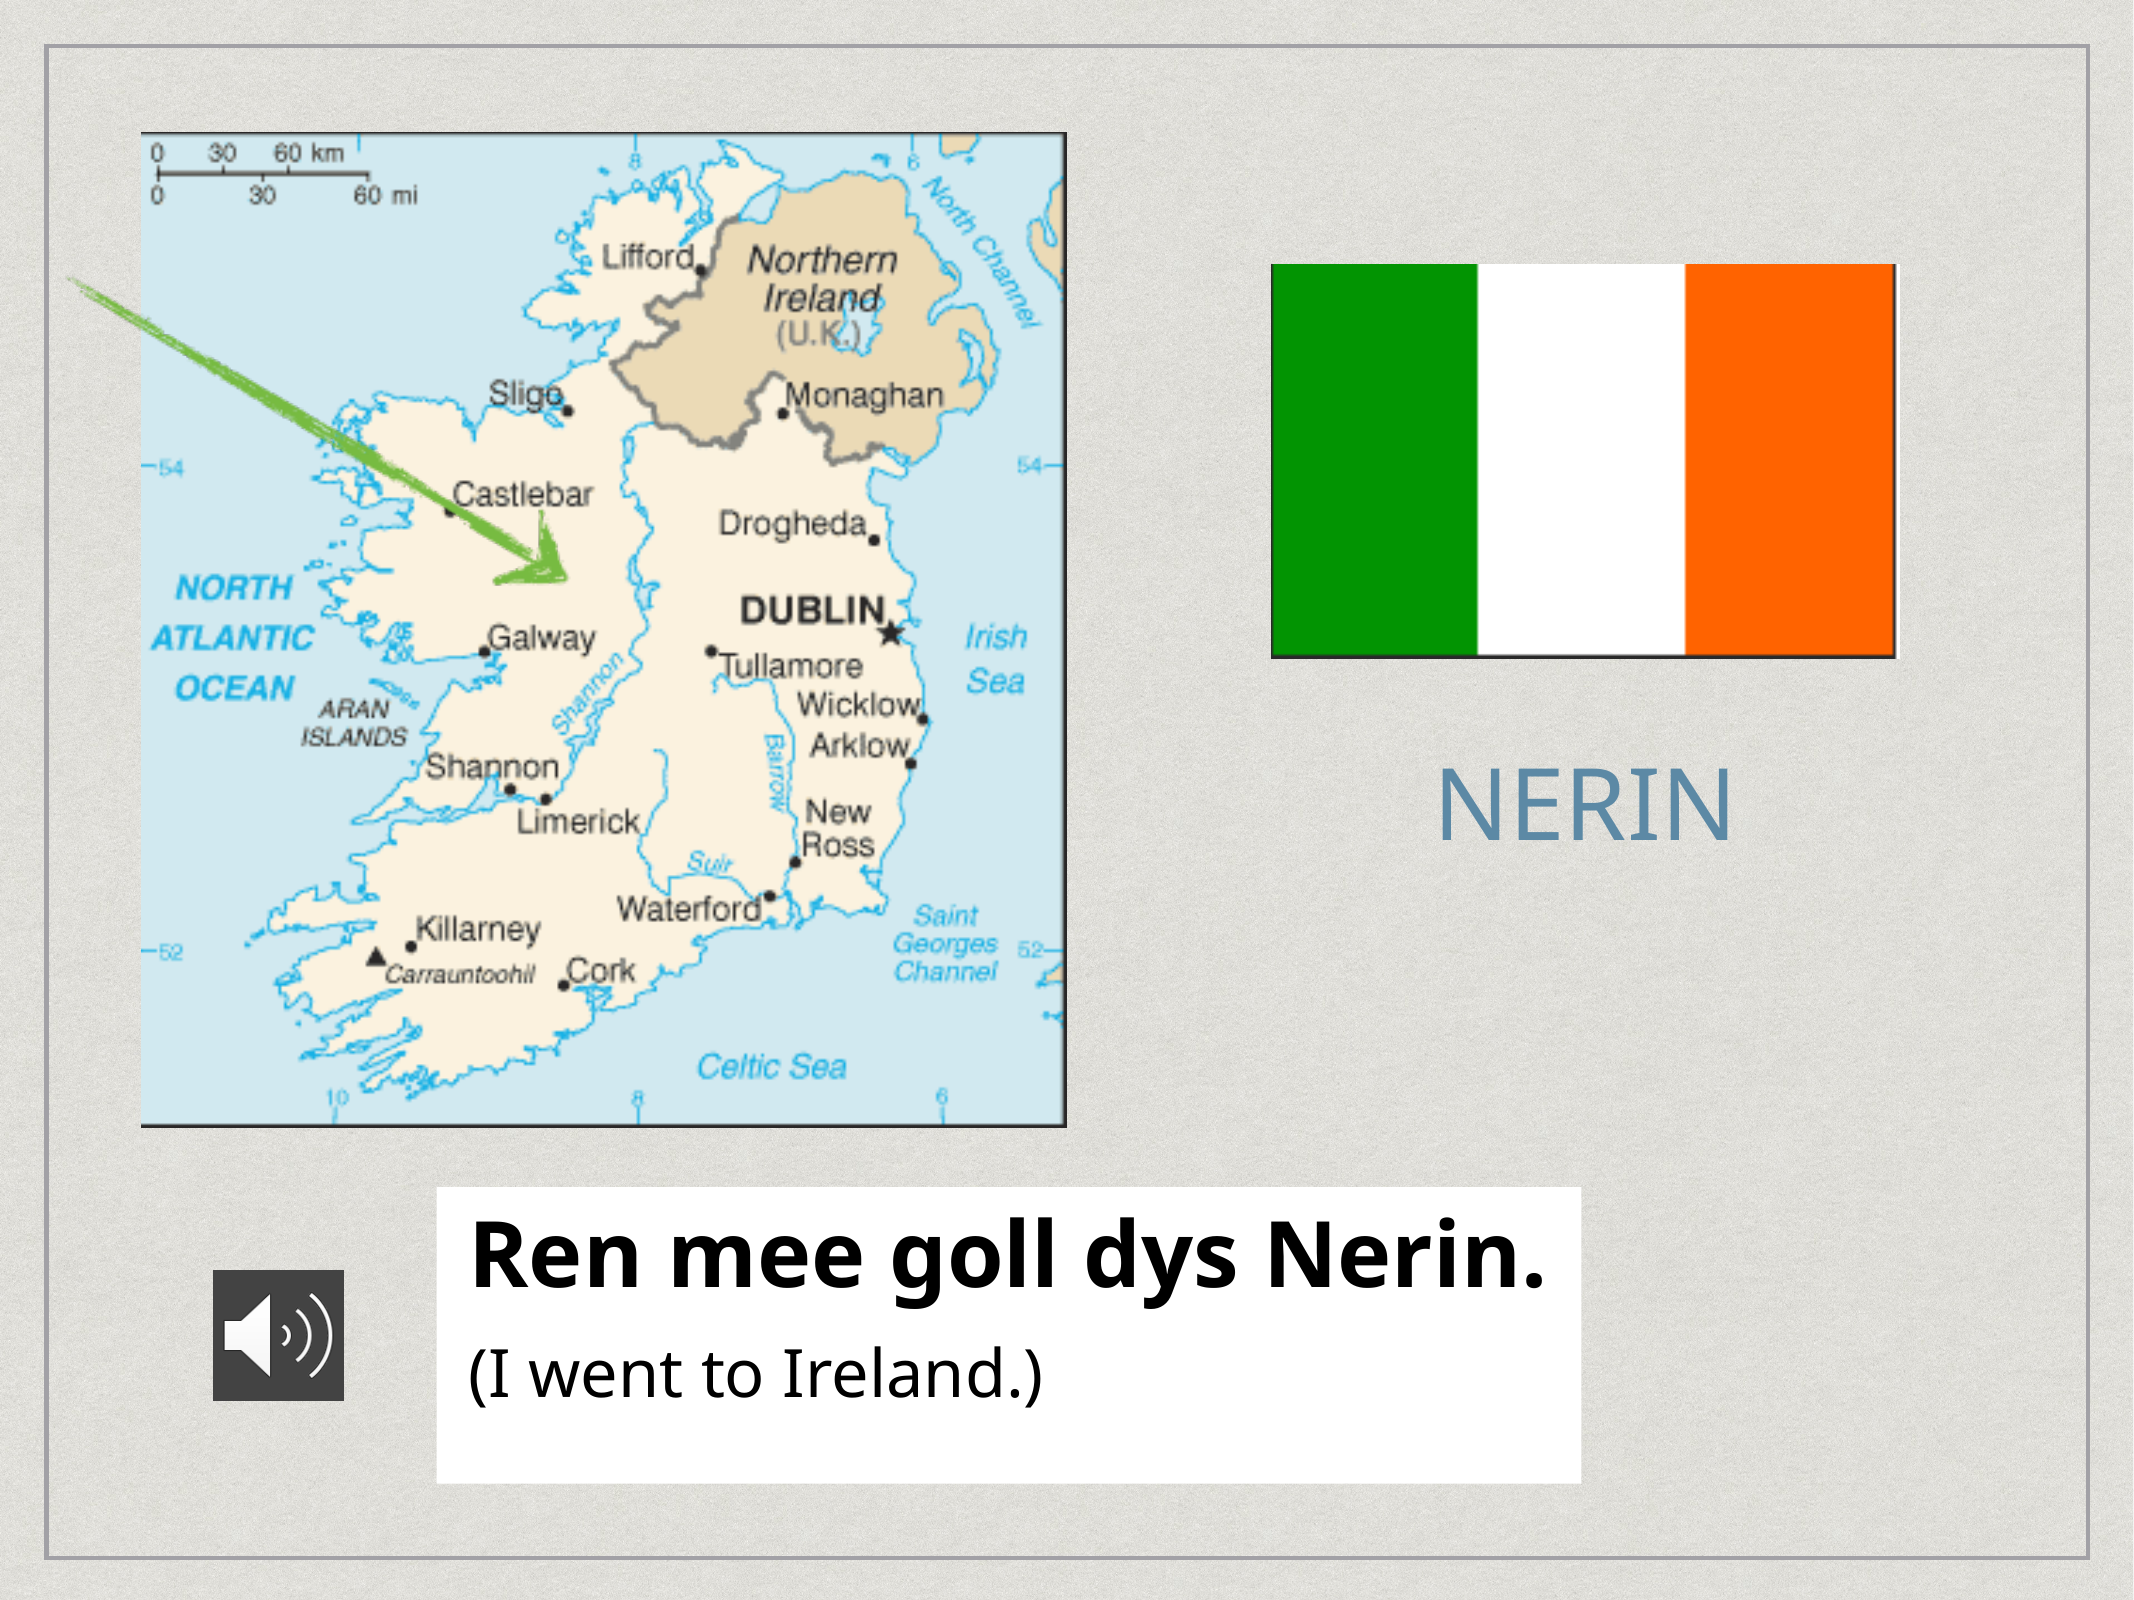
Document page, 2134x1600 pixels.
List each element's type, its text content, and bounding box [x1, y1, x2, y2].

text_box Nerin [1425, 731, 1746, 869]
picture [0, 0, 2134, 1600]
text_box Ren mee goll dys Nerin. (I went to Ireland.) [436, 1187, 1582, 1484]
